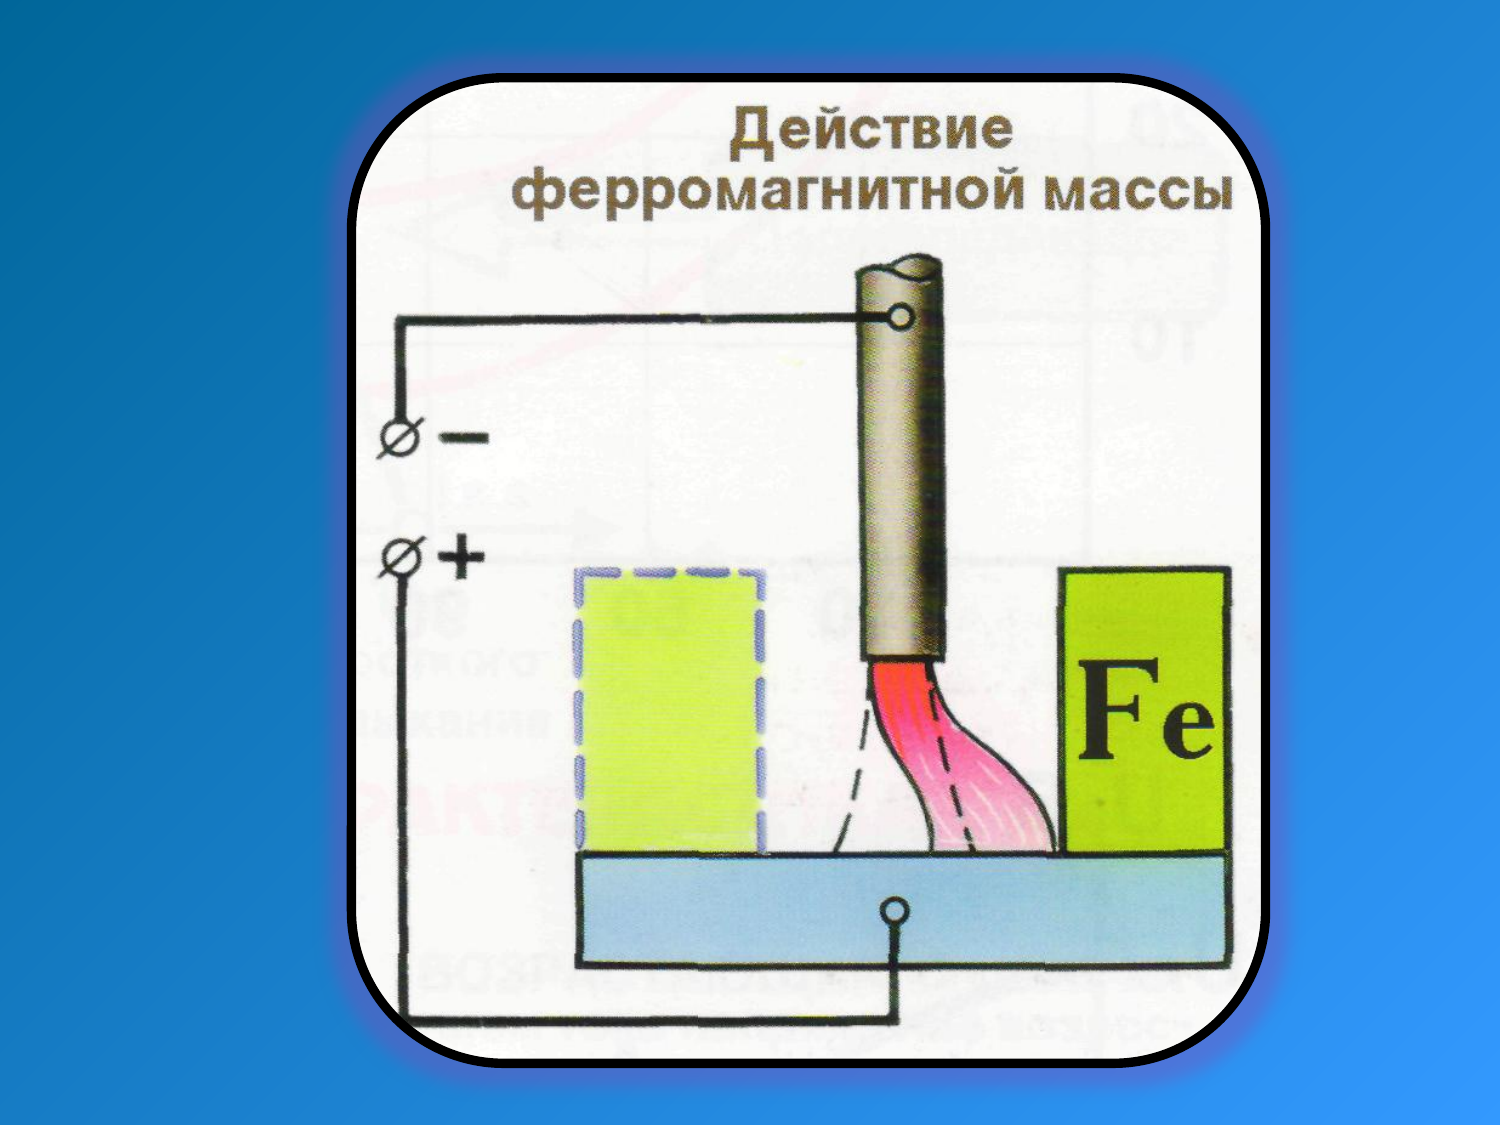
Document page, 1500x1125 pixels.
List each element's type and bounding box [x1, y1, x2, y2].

list [351, 77, 1266, 1064]
